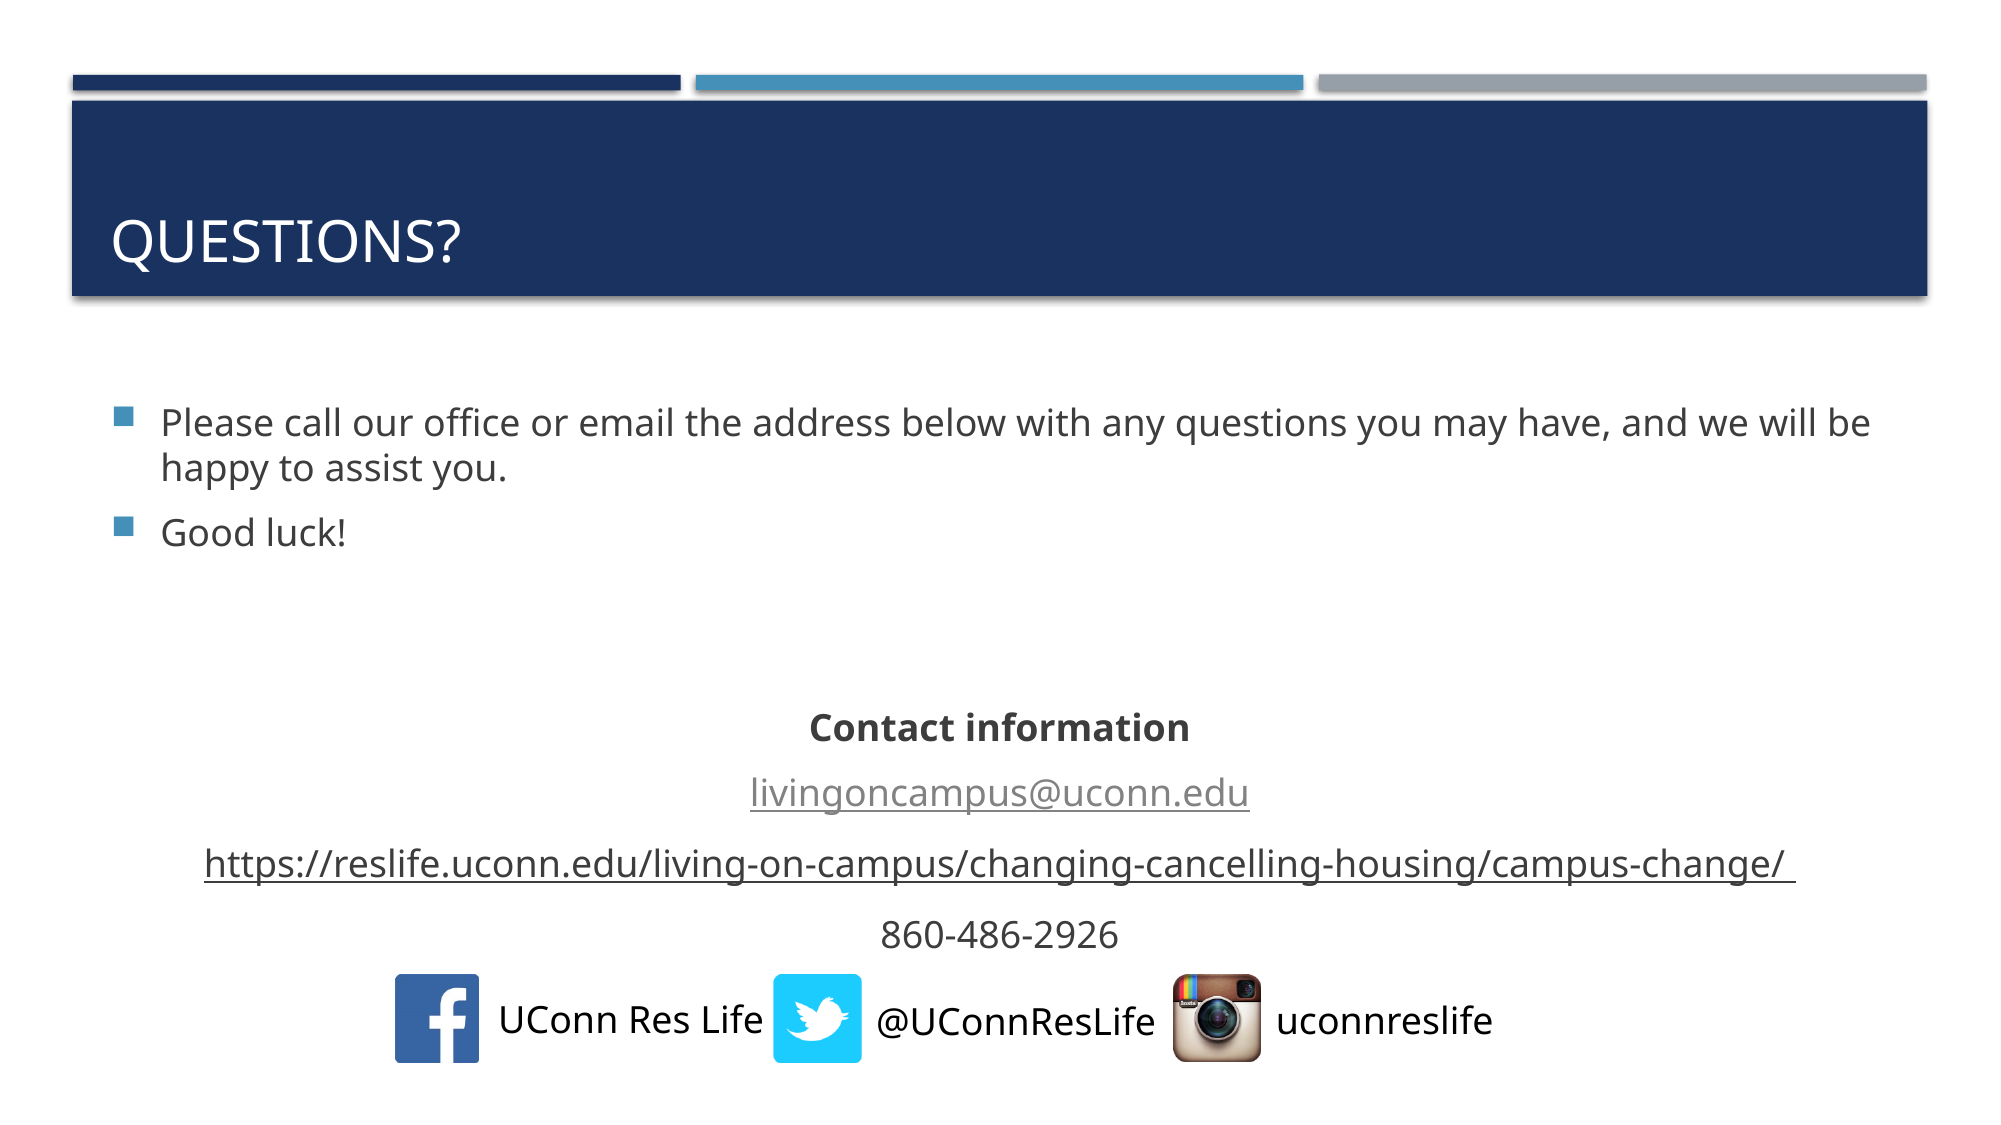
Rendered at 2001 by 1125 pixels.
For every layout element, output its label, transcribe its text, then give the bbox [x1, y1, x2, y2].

list Please call our office or email the address below with any questions you may have, and we will be happy to assist you. Good luck! Contact information livingoncampus@uconn.edu https://reslife.uconn.edu/living-on-campus/changing-cancelling-housing/campus-change/ 860-486-2926 [95, 357, 1905, 1063]
text_box @UConnResLife [867, 990, 1166, 1051]
text_box uconnreslife [1267, 989, 1594, 1050]
picture [395, 974, 480, 1063]
picture [772, 974, 862, 1063]
title Questions? [95, 115, 1905, 282]
text_box UConn Res Life [485, 988, 766, 1049]
picture [1172, 973, 1262, 1063]
